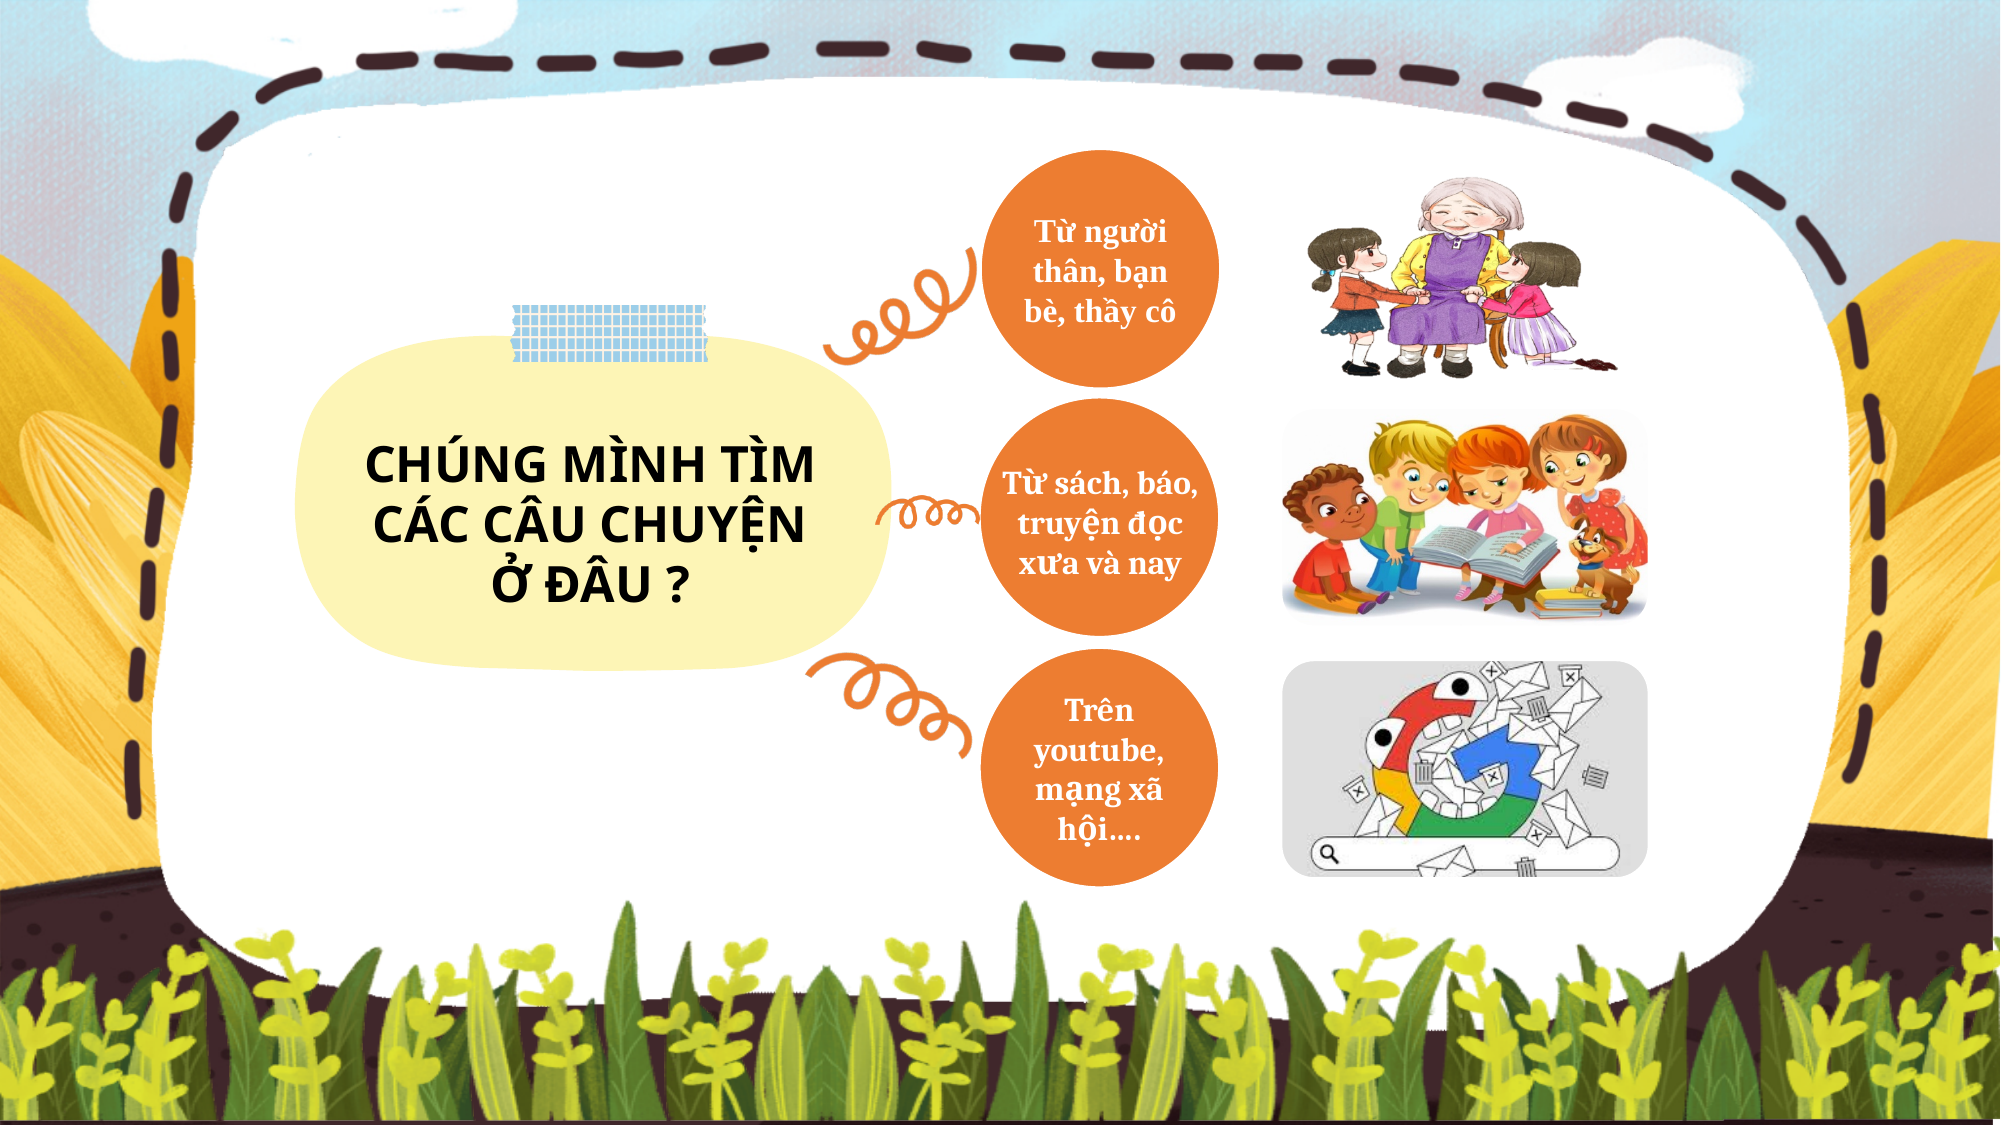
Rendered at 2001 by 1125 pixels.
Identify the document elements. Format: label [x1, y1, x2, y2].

text_box [1275, 402, 1655, 633]
text_box [979, 396, 1220, 638]
text_box [815, 148, 1221, 390]
text_box [979, 647, 1220, 888]
text_box [1275, 653, 1655, 851]
text_box [1251, 165, 1632, 396]
picture [0, 0, 2001, 1125]
text_box [294, 334, 892, 671]
